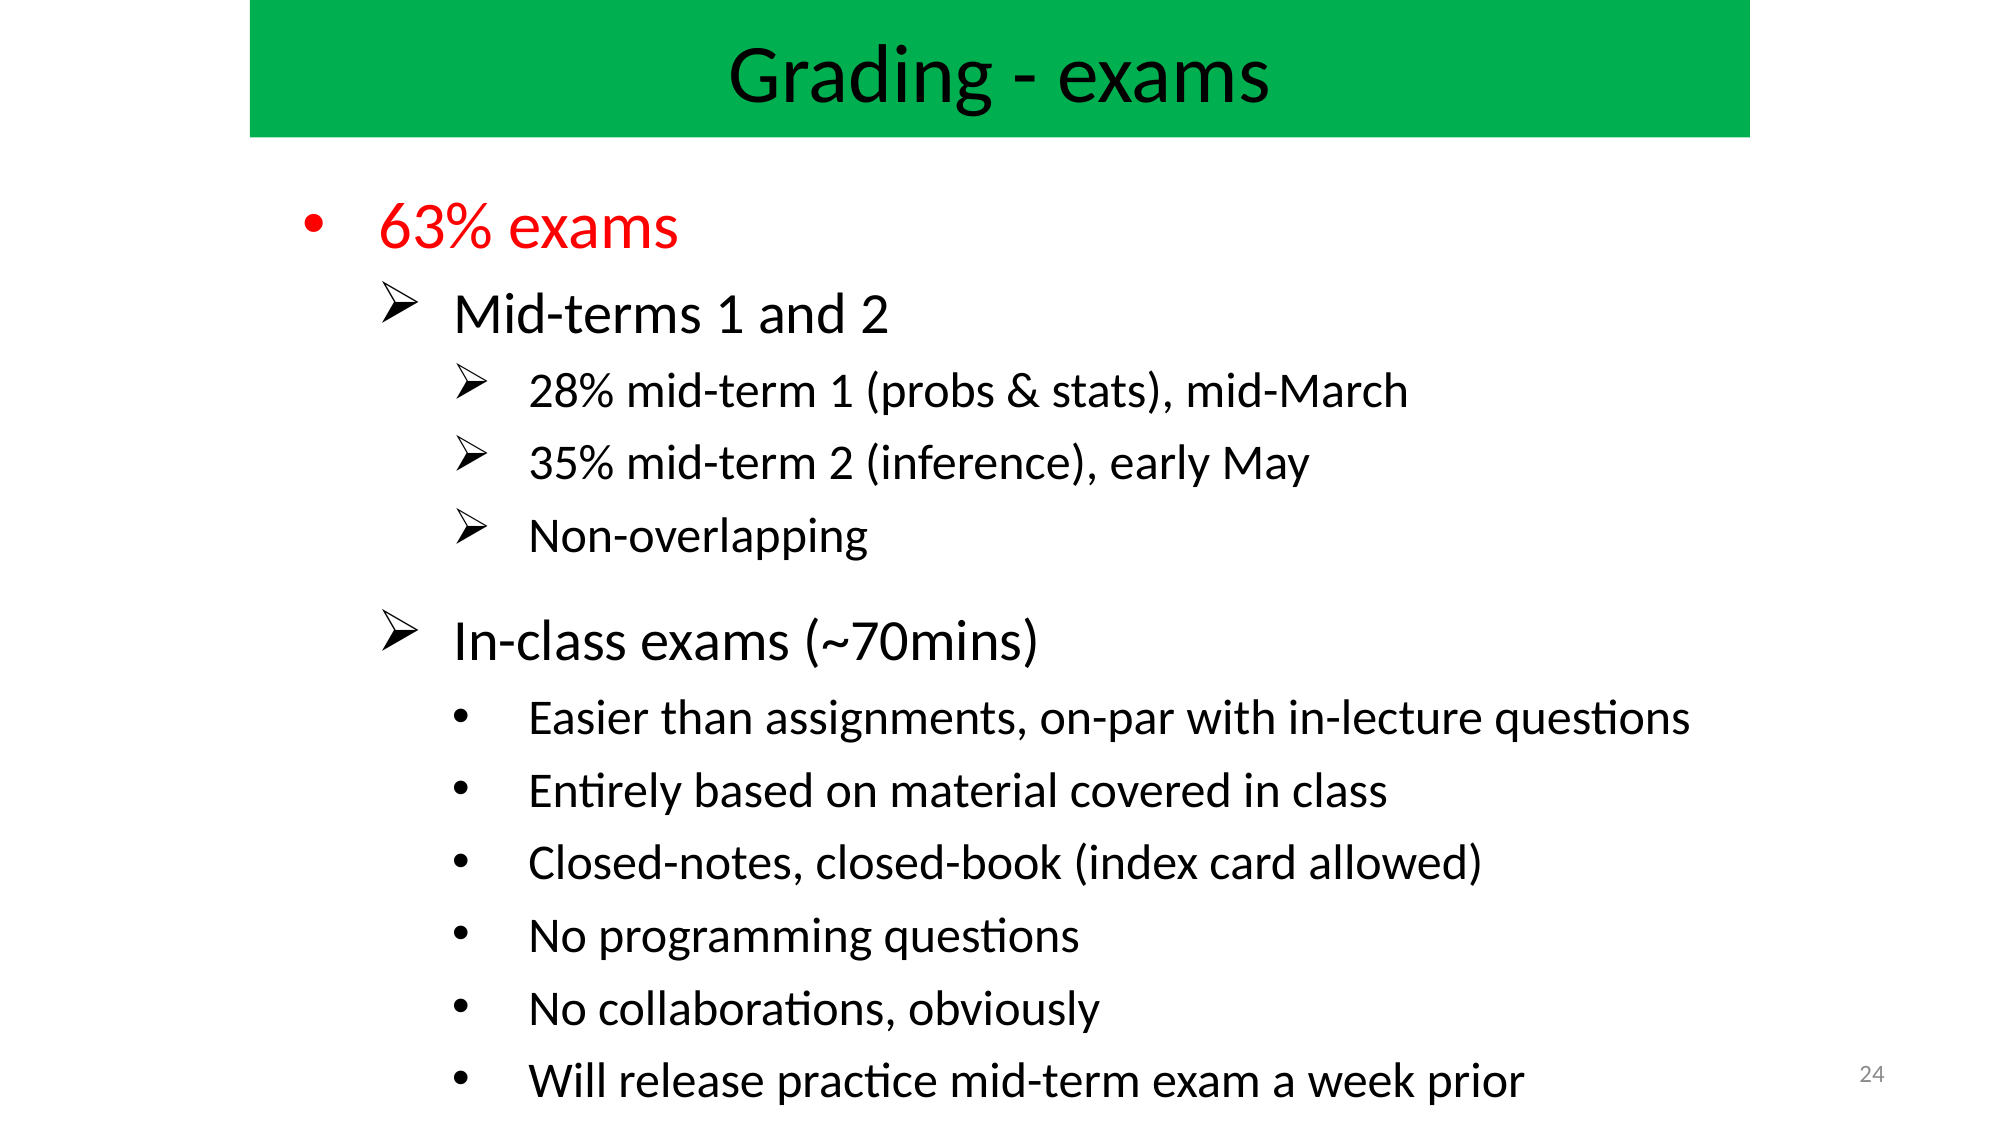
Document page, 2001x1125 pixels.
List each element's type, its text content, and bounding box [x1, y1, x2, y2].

text_box Grading - exams [249, 0, 1750, 138]
slide_number 24 [1433, 1042, 1900, 1103]
text_box 63% exams Mid-terms 1 and 2 28% mid-term 1 (probs & stats), mid-March 35% mid-term 2 (inference), early May Non-overlapping In-class exams (~70mins) Easier than assignments, on-par with in-lecture questions Entirely based on material covered in class Closed-notes, closed-book (index card allowed) No programming questions No collaborations, obviously Will release practice mid-term exam a week prior [287, 174, 1713, 1115]
